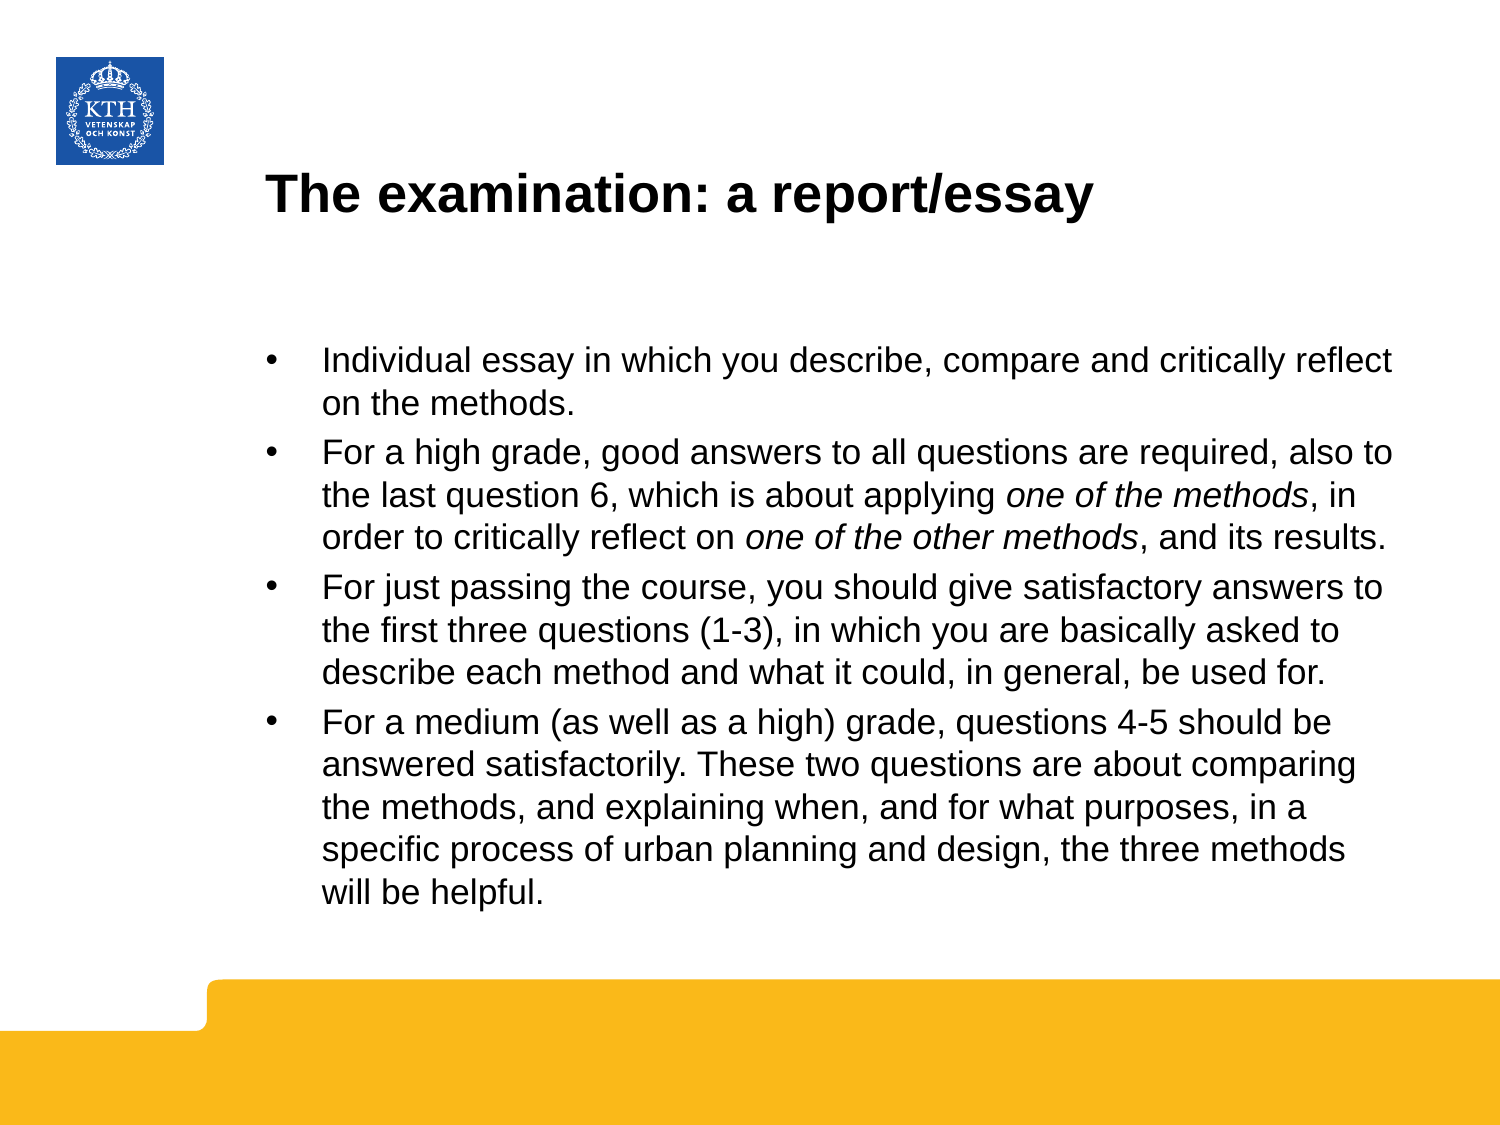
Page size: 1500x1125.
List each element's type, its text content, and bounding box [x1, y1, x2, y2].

list Individual essay in which you describe, compare and critically reflect on the methods. For a high grade, good answers to all questions are required, also to the last question 6, which is about applying one of the methods, in order to critically reflect on one of the other methods, and its results. For just passing the course, you should give satisfactory answers to the first three questions (1-3), in which you are basically asked to describe each method and what it could, in general, be used for. For a medium (as well as a high) grade, questions 4-5 should be answered satisfactorily. These two questions are about comparing the methods, and explaining when, and for what purposes, in a specific process of urban planning and design, the three methods will be helpful. [265, 337, 1404, 929]
title The examination: a report/essay [265, 161, 1404, 271]
